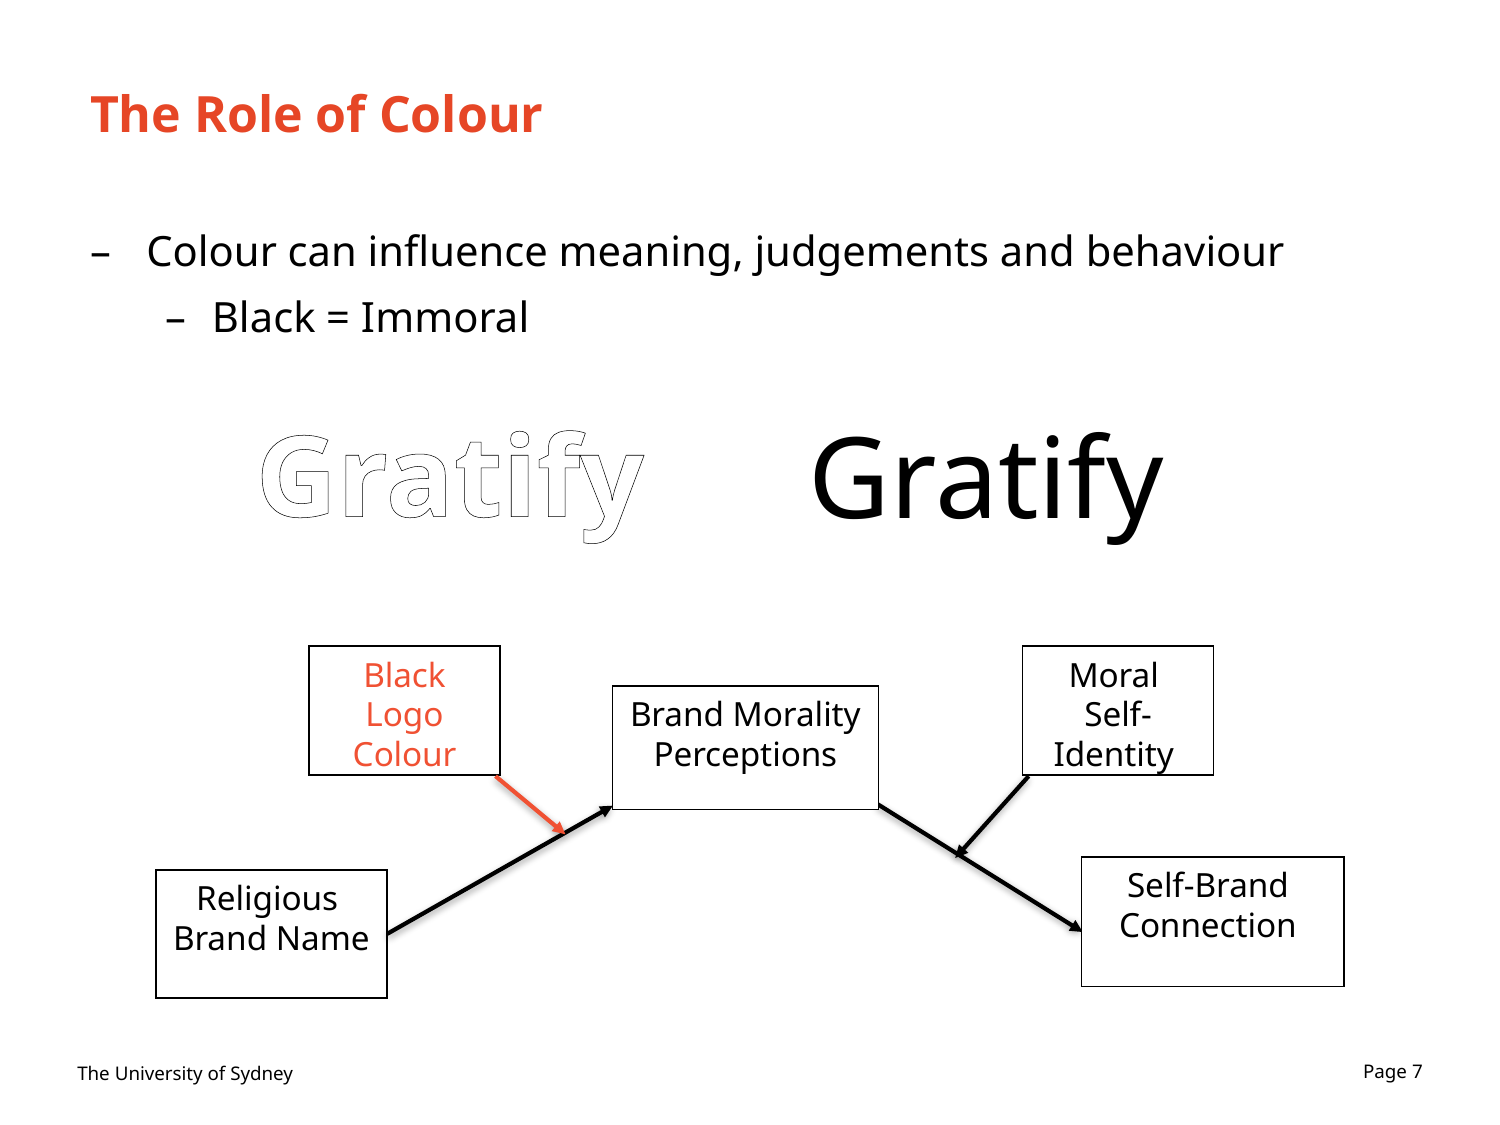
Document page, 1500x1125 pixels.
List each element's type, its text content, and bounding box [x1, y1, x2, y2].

text_box Gratify [240, 396, 660, 547]
title The Role of Colour [75, 19, 1425, 207]
list Colour can influence meaning, judgements and behaviour Black = Immoral [75, 222, 1445, 1017]
text_box Gratify [793, 398, 1179, 549]
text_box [155, 645, 1345, 999]
